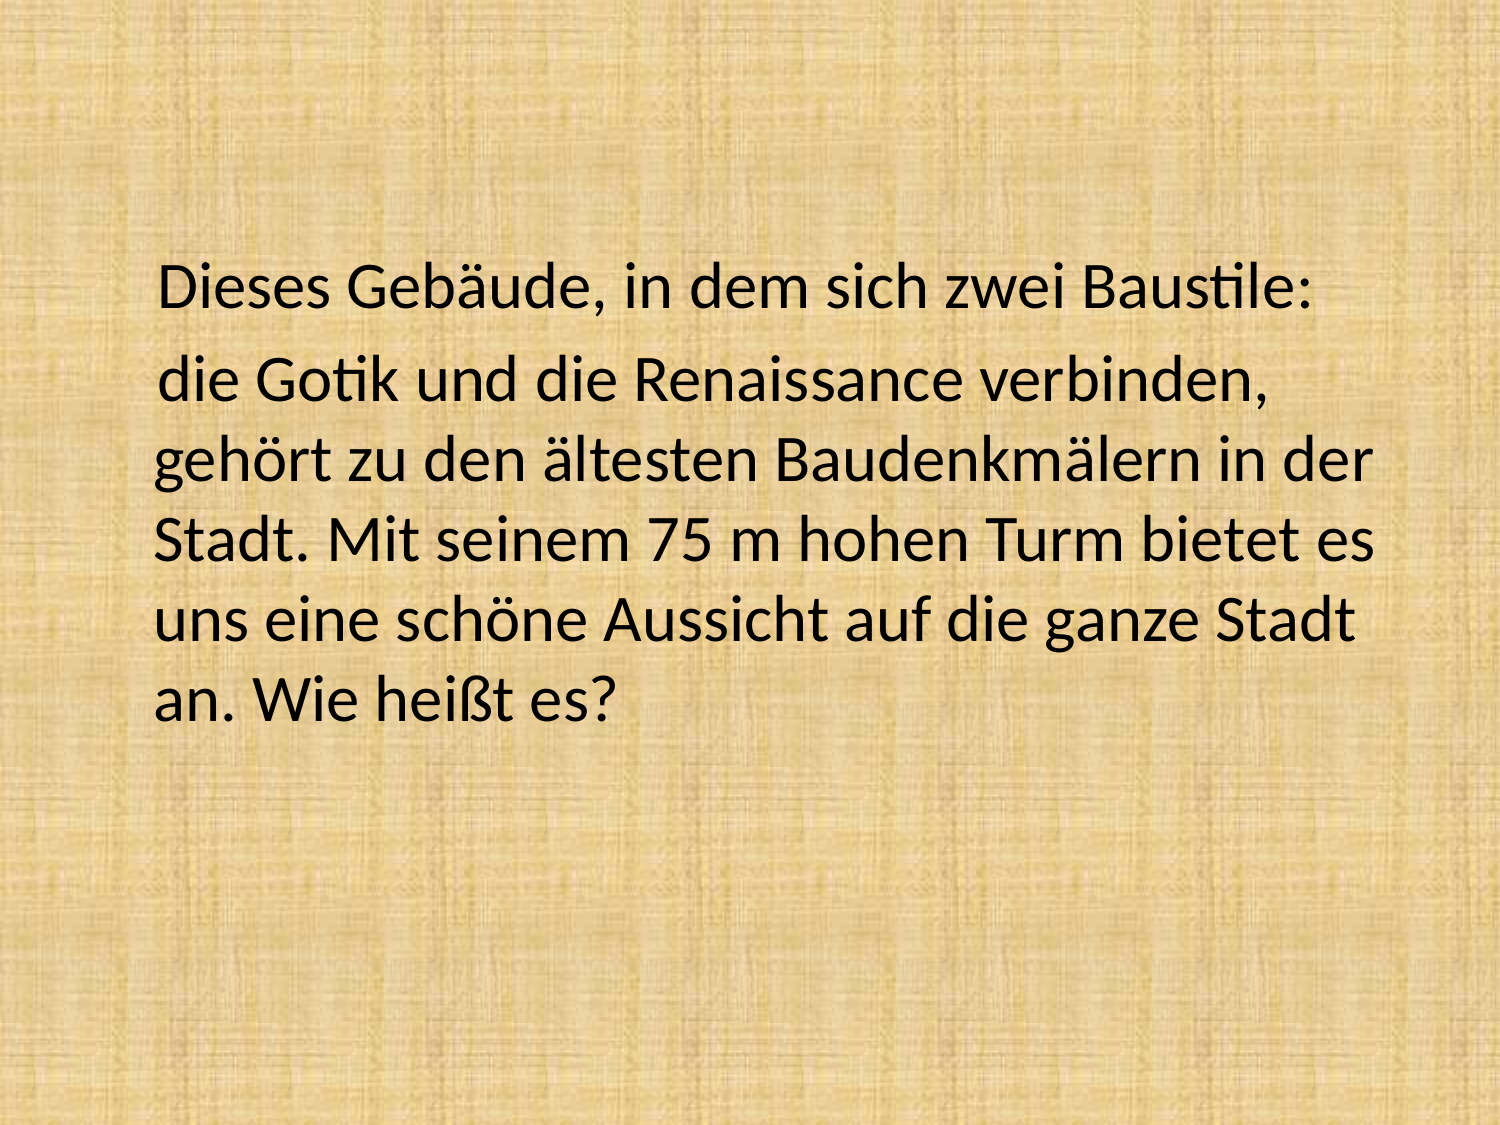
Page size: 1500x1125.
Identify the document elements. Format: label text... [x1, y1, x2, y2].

list Dieses Gebäude, in dem sich zwei Baustile: die Gotik und die Renaissance verbinden, gehört zu den ältesten Baudenkmälern in der Stadt. Mit seinem 75 m hohen Turm bietet es uns eine schöne Aussicht auf die ganze Stadt an. Wie heißt es? [82, 234, 1432, 977]
picture [0, 0, 1500, 1125]
